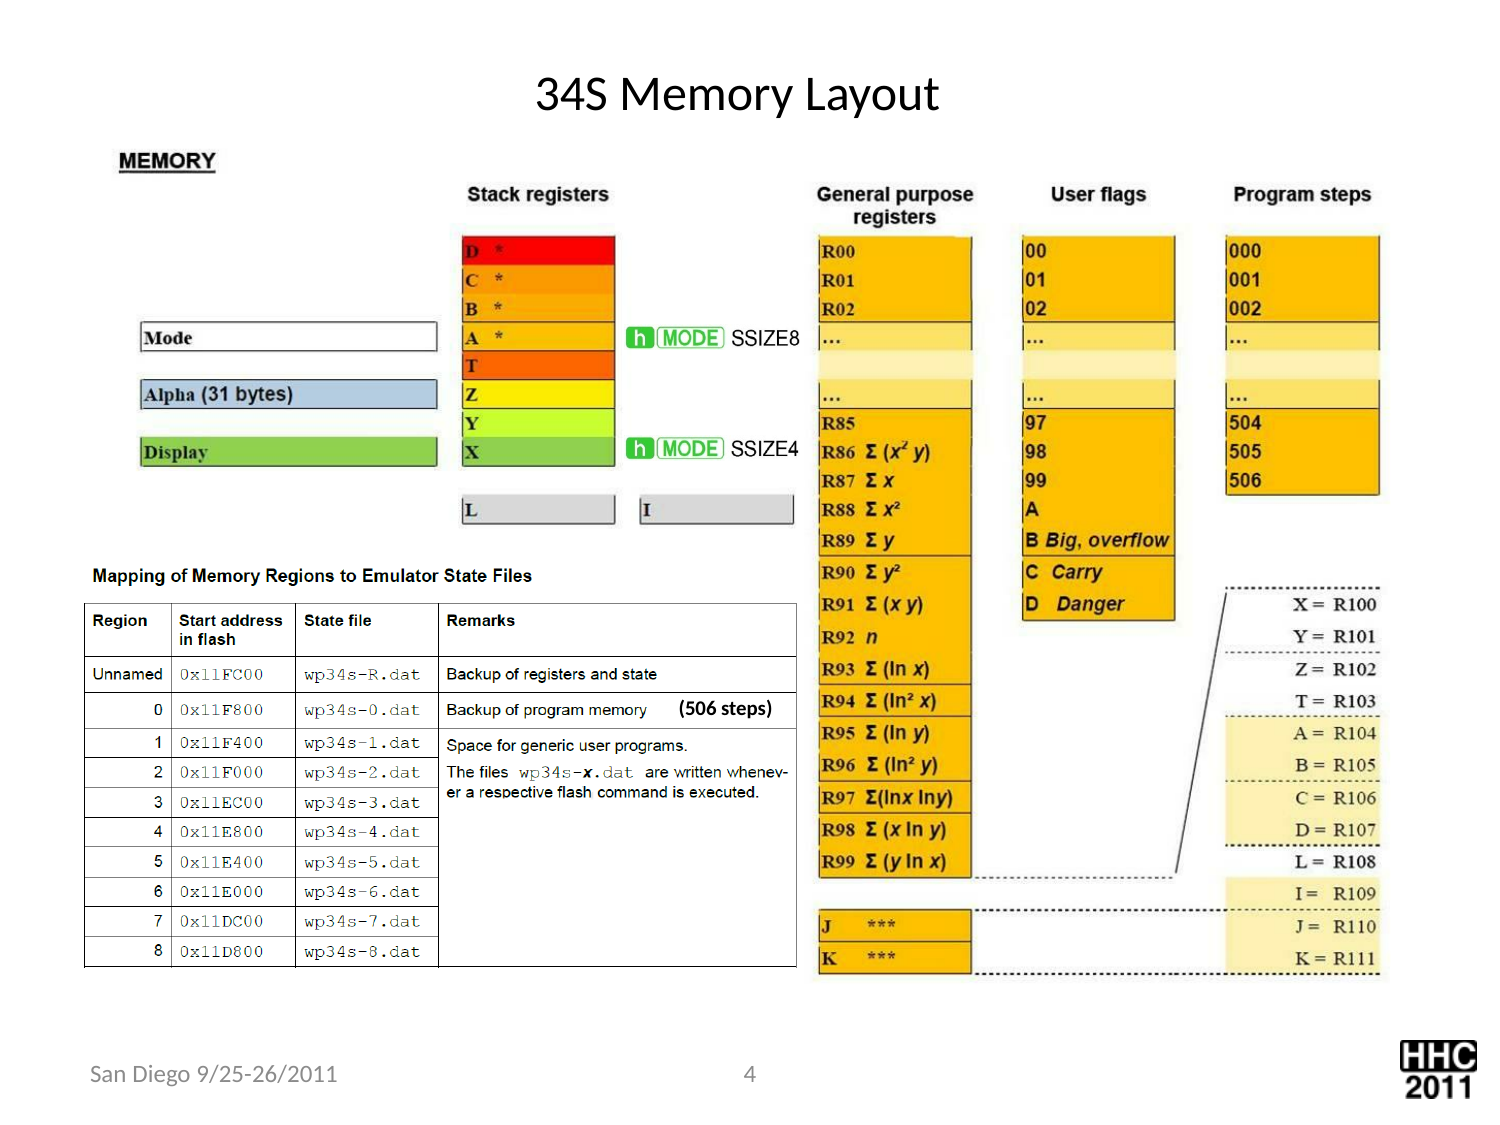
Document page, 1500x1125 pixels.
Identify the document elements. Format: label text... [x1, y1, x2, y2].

footer 4 [512, 1042, 988, 1103]
picture [74, 124, 1426, 1011]
picture [1399, 1040, 1477, 1100]
title 34S Memory Layout [99, 37, 1375, 123]
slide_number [75, 1042, 425, 1103]
